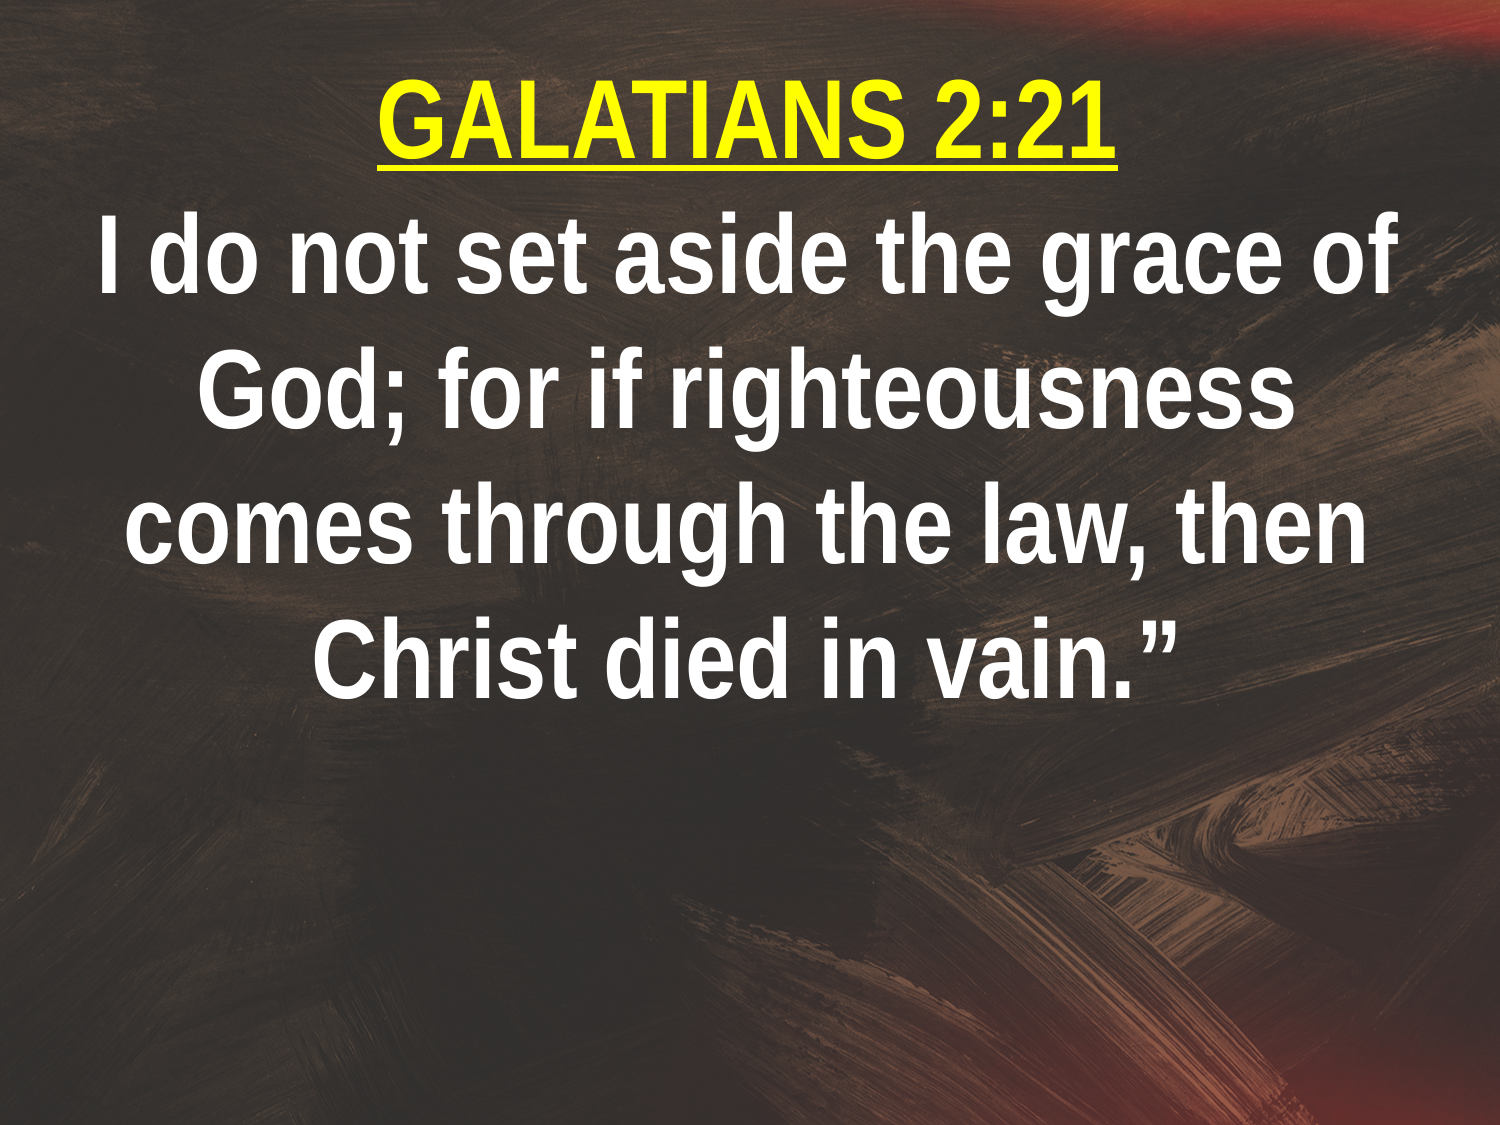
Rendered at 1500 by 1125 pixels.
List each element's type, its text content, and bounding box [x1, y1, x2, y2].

picture [0, 0, 1500, 1125]
text_box GALATIANS 2:21 I do not set aside the grace of God; for if righteousness comes through the law, then Christ died in vain.” [24, 39, 1471, 729]
